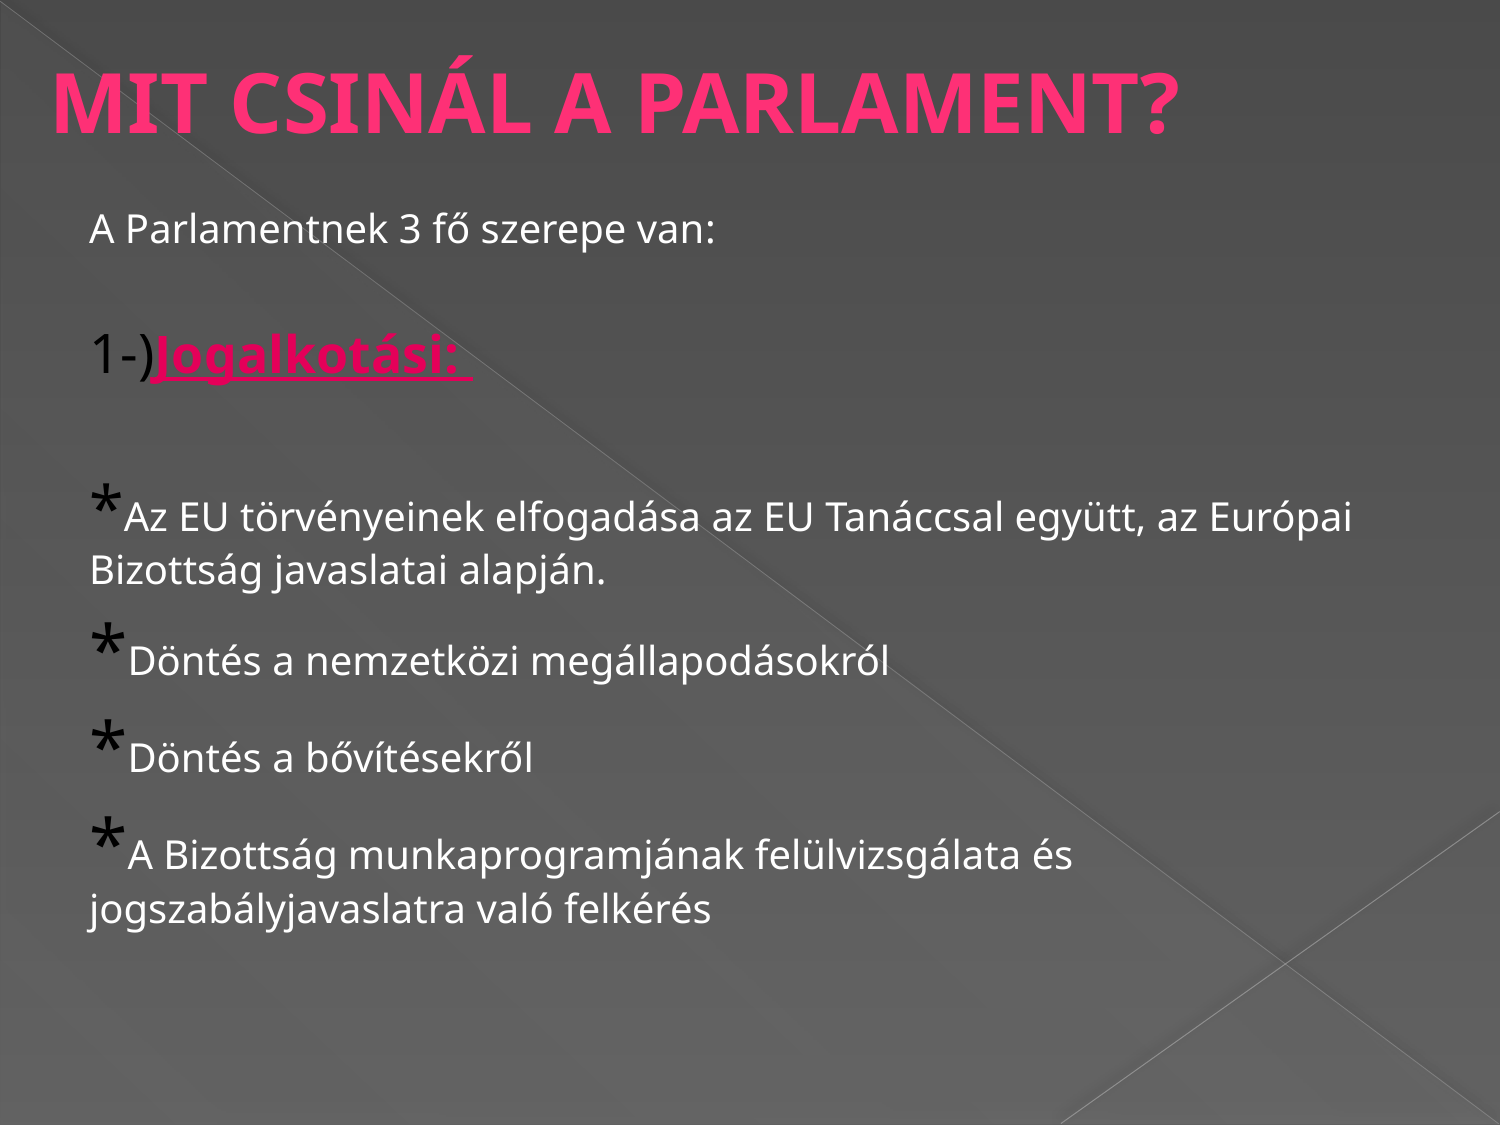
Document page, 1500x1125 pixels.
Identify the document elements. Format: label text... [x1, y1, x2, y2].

list A Parlamentnek 3 fő szerepe van: 1-)Jogalkotási: *Az EU törvényeinek elfogadása az EU Tanáccsal együtt, az Európai Bizottság javaslatai alapján. *Döntés a nemzetközi megállapodásokról *Döntés a bővítésekről *A Bizottság munkaprogramjának felülvizsgálata és jogszabályjavaslatra való felkérés [64, 196, 1415, 947]
text_box Mit csinál a Parlament? [34, 42, 1497, 158]
